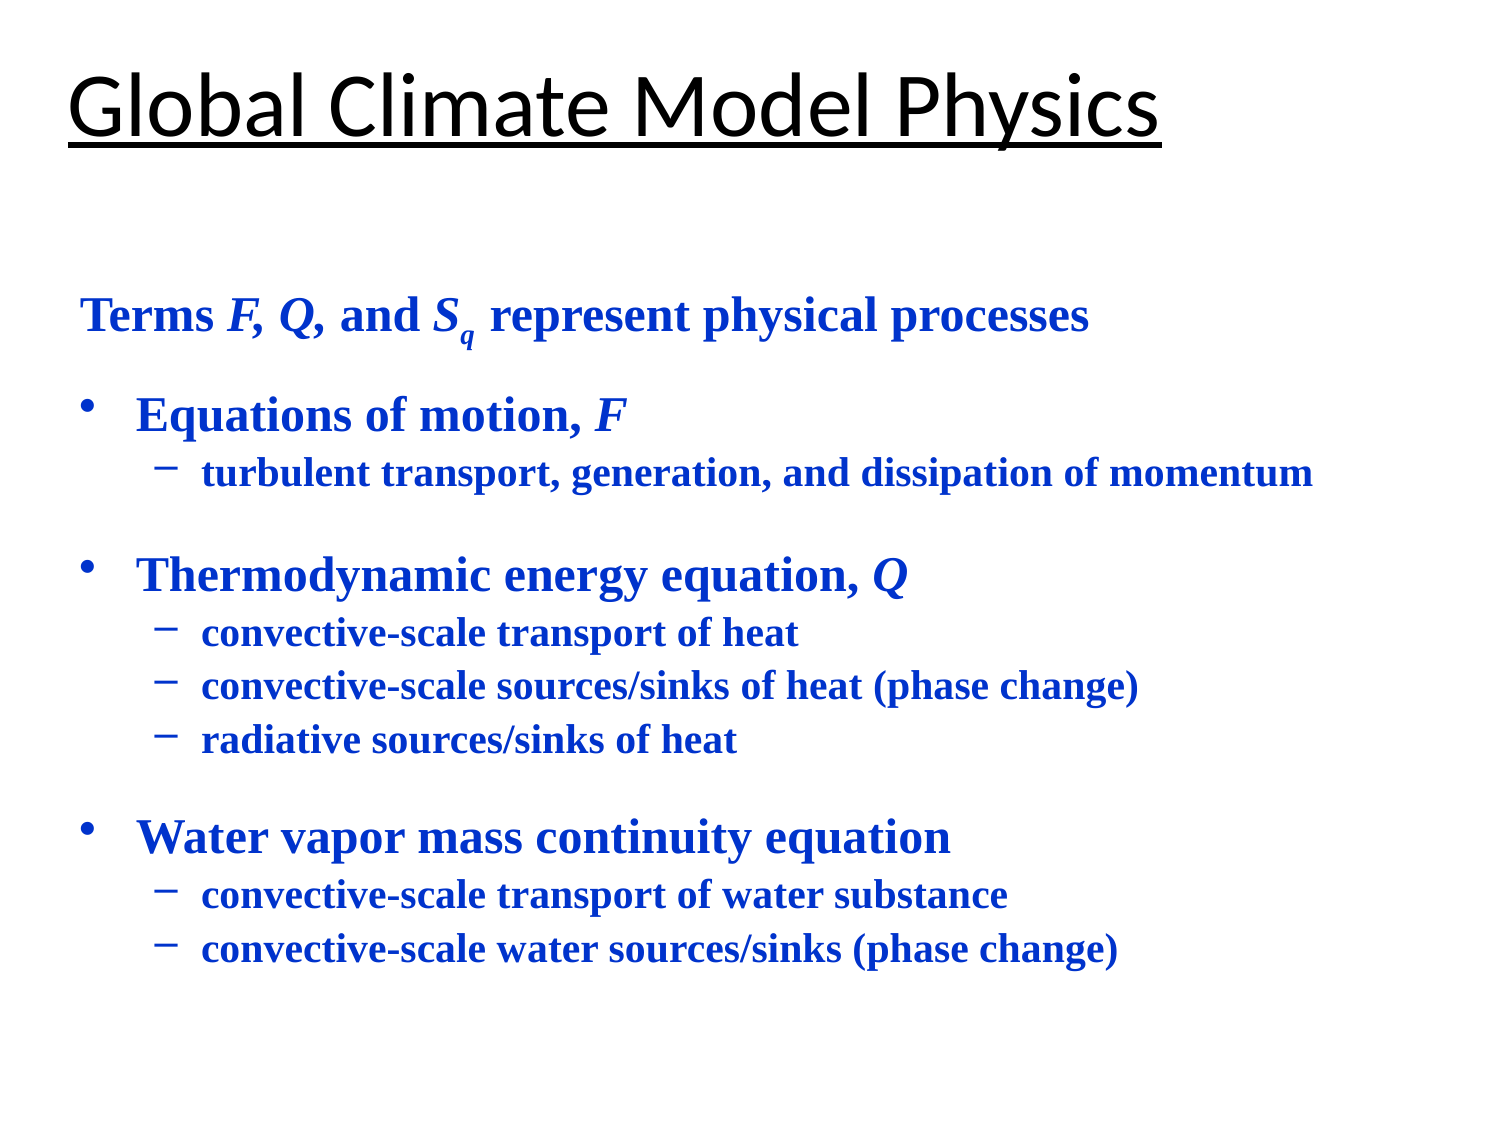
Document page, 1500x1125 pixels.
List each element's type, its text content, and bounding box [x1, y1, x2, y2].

text_box Terms F, Q, and Sq represent physical processes Equations of motion, F turbulent transport, generation, and dissipation of momentum Thermodynamic energy equation, Q convective-scale transport of heat convective-scale sources/sinks of heat (phase change) radiative sources/sinks of heat Water vapor mass continuity equation convective-scale transport of water substance convective-scale water sources/sinks (phase change) [64, 275, 1403, 1000]
text_box Global Climate Model Physics [53, 36, 1328, 162]
